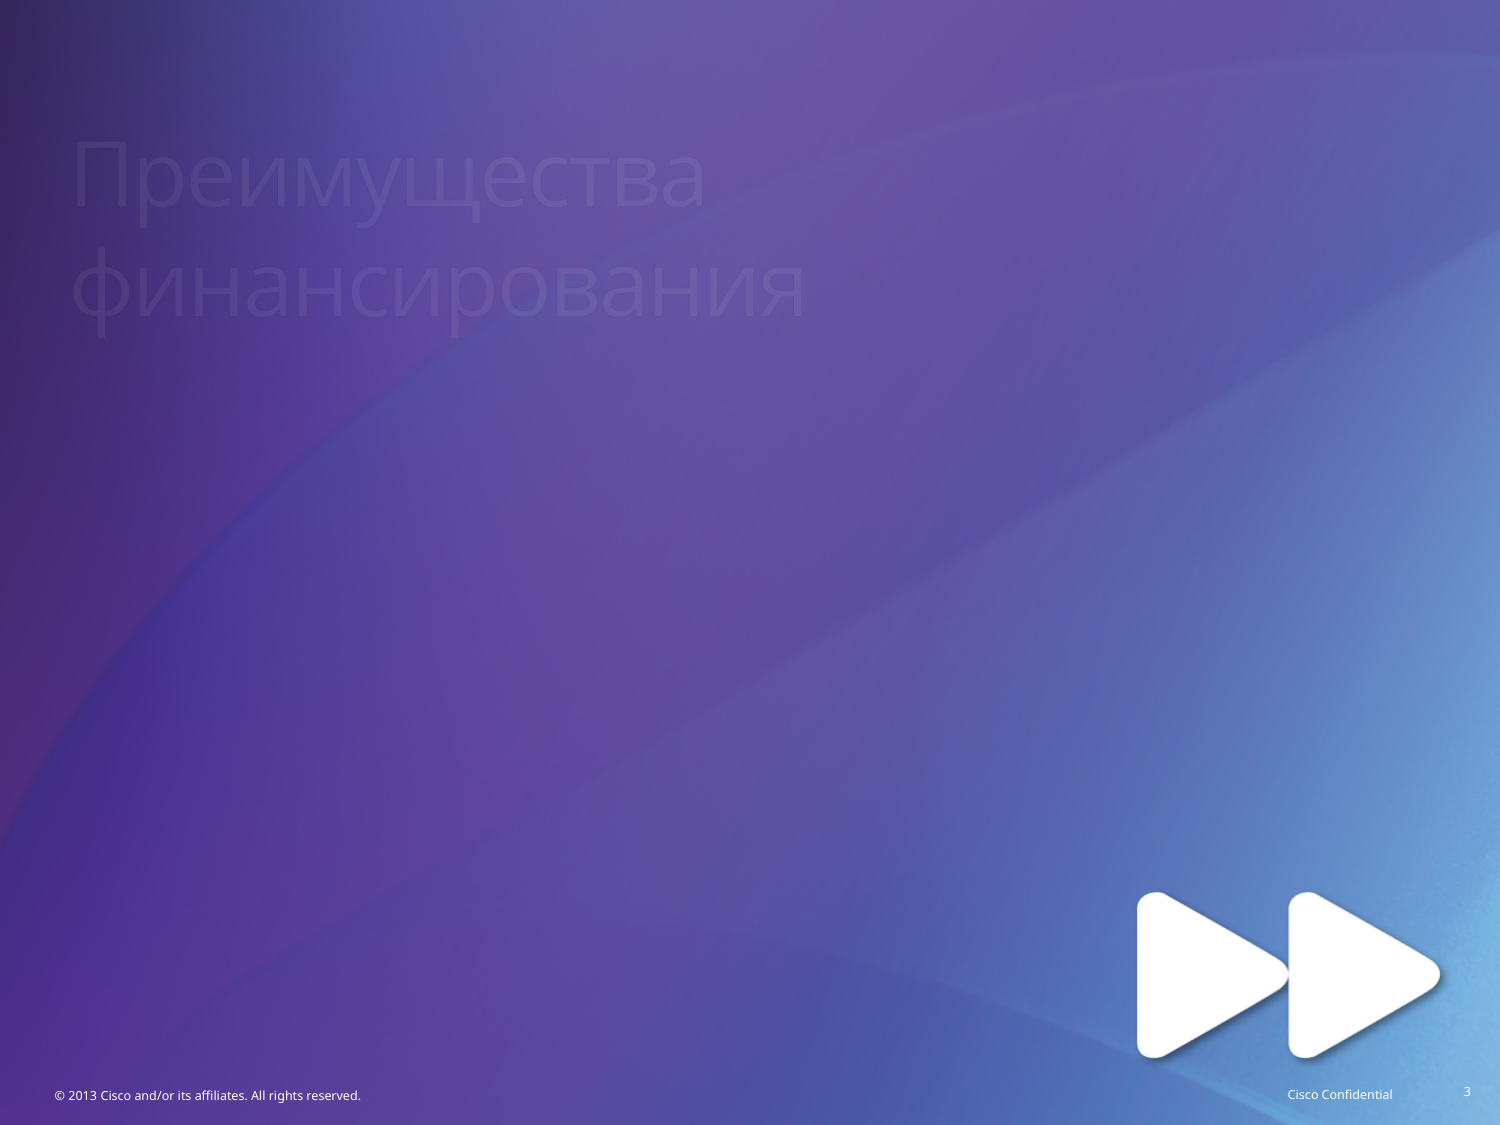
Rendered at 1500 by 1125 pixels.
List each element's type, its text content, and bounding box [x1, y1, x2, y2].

picture [0, 0, 1500, 1125]
title Преимущества финансирования [53, 90, 866, 343]
